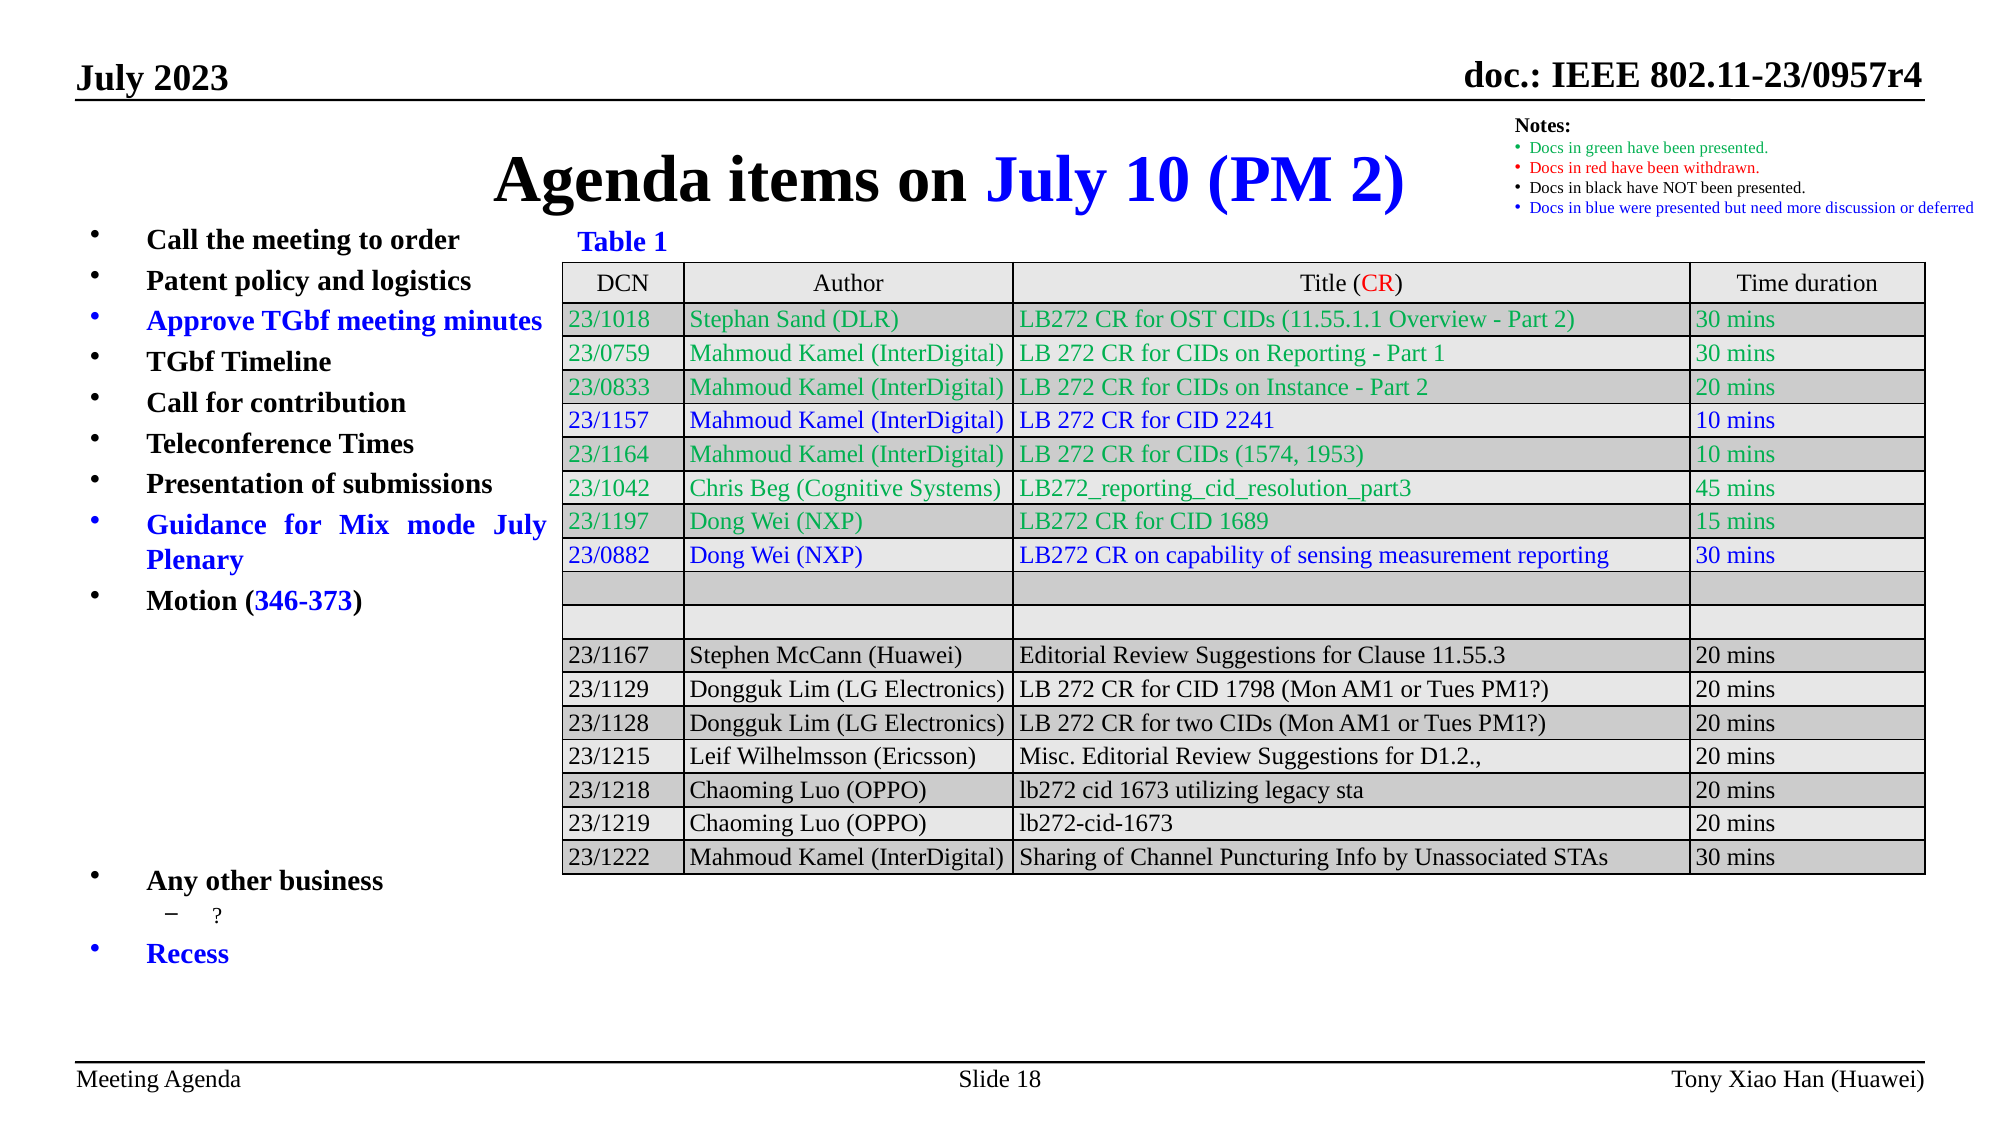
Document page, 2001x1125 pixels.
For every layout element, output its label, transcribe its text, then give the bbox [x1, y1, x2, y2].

table_cell [563, 606, 683, 638]
text_box Table 1 [562, 224, 713, 256]
table_cell Chaoming Luo (OPPO) [685, 774, 1012, 806]
table_cell Mahmoud Kamel (InterDigital) [685, 438, 1012, 470]
table_cell 23/1197 [563, 505, 683, 537]
table_cell 10 mins [1691, 404, 1924, 436]
table_cell Stephen McCann (Huawei) [685, 640, 1012, 671]
table_cell 23/1128 [563, 707, 683, 739]
table_cell 20 mins [1691, 673, 1924, 705]
table_cell 20 mins [1691, 707, 1924, 739]
table_cell 23/0759 [563, 337, 683, 369]
table_cell 23/1018 [563, 304, 683, 335]
table_cell [685, 606, 1012, 638]
table_cell Misc. Editorial Review Suggestions for D1.2., [1014, 740, 1689, 772]
table_cell LB 272 CR for CID 1798 (Mon AM1 or Tues PM1?) [1014, 673, 1689, 705]
table_cell 23/1167 [563, 640, 683, 671]
table_cell [1014, 572, 1689, 604]
table_header Author [685, 263, 1012, 302]
table_cell LB272 CR on capability of sensing measurement reporting [1014, 539, 1689, 571]
table_cell 23/1164 [563, 438, 683, 470]
table_cell Chris Beg (Cognitive Systems) [685, 472, 1012, 503]
table_cell 23/1218 [563, 774, 683, 806]
table_cell [1014, 606, 1689, 638]
table_cell lb272 cid 1673 utilizing legacy sta [1014, 774, 1689, 806]
text_box Call the meeting to order Patent policy and logistics Approve TGbf meeting minutes TGbf Timeline Call for contribution Teleconference Times Presentation of submissions Guidance for Mix mode July Plenary Motion (346-373) Any other business ? Recess [75, 212, 563, 1058]
table_cell 10 mins [1691, 438, 1924, 470]
table_cell 20 mins [1691, 371, 1924, 403]
table_cell [1691, 572, 1924, 604]
text_box Agenda items on July 10 (PM 2) [262, 87, 1638, 262]
table_cell 20 mins [1691, 774, 1924, 806]
table_cell 23/1222 [563, 841, 683, 873]
table_cell LB 272 CR for CIDs on Instance - Part 2 [1014, 371, 1689, 403]
table_cell Mahmoud Kamel (InterDigital) [685, 841, 1012, 873]
table_cell 23/1215 [563, 740, 683, 772]
table_cell 30 mins [1691, 841, 1924, 873]
table_cell LB272 CR for CID 1689 [1014, 505, 1689, 537]
table_cell Editorial Review Suggestions for Clause 11.55.3 [1014, 640, 1689, 671]
table_cell 23/1129 [563, 673, 683, 705]
table_cell lb272-cid-1673 [1014, 808, 1689, 839]
table_cell LB 272 CR for CIDs on Reporting - Part 1 [1014, 337, 1689, 369]
table_cell 23/1219 [563, 808, 683, 839]
table_cell Mahmoud Kamel (InterDigital) [685, 337, 1012, 369]
table_cell Sharing of Channel Puncturing Info by Unassociated STAs [1014, 841, 1689, 873]
table_cell LB 272 CR for CIDs (1574, 1953) [1014, 438, 1689, 470]
table_cell 20 mins [1691, 808, 1924, 839]
table_cell 20 mins [1691, 640, 1924, 671]
table_cell 23/0882 [563, 539, 683, 571]
table_header Title (CR) [1014, 263, 1689, 302]
table_cell 15 mins [1691, 505, 1924, 537]
table_cell LB272 CR for OST CIDs (11.55.1.1 Overview - Part 2) [1014, 304, 1689, 335]
table_header DCN [563, 263, 683, 302]
table_cell 30 mins [1691, 304, 1924, 335]
table_cell 45 mins [1691, 472, 1924, 503]
table_cell 30 mins [1691, 539, 1924, 571]
text_box Notes: Docs in green have been presented. Docs in red have been withdrawn. Docs in black have NOT been presented. Docs in blue were presented but need more discussion or deferred [1500, 104, 2000, 246]
table_cell [685, 572, 1012, 604]
table_cell LB272_reporting_cid_resolution_part3 [1014, 472, 1689, 503]
table_cell Mahmoud Kamel (InterDigital) [685, 371, 1012, 403]
table_cell LB 272 CR for CID 2241 [1014, 404, 1689, 436]
table_cell Dongguk Lim (LG Electronics) [685, 673, 1012, 705]
table_cell Dongguk Lim (LG Electronics) [685, 707, 1012, 739]
table_cell Stephan Sand (DLR) [685, 304, 1012, 335]
table_header Time duration [1691, 263, 1924, 302]
table_cell 20 mins [1691, 740, 1924, 772]
table_cell 30 mins [1691, 337, 1924, 369]
table_cell 23/0833 [563, 371, 683, 403]
table_cell Dong Wei (NXP) [685, 505, 1012, 537]
table_cell 23/1042 [563, 472, 683, 503]
table_cell Chaoming Luo (OPPO) [685, 808, 1012, 839]
table_cell LB 272 CR for two CIDs (Mon AM1 or Tues PM1?) [1014, 707, 1689, 739]
table_cell 23/1157 [563, 404, 683, 436]
table_cell [563, 572, 683, 604]
table_cell Mahmoud Kamel (InterDigital) [685, 404, 1012, 436]
table_cell Dong Wei (NXP) [685, 539, 1012, 571]
table_cell [1691, 606, 1924, 638]
table_cell Leif Wilhelmsson (Ericsson) [685, 740, 1012, 772]
